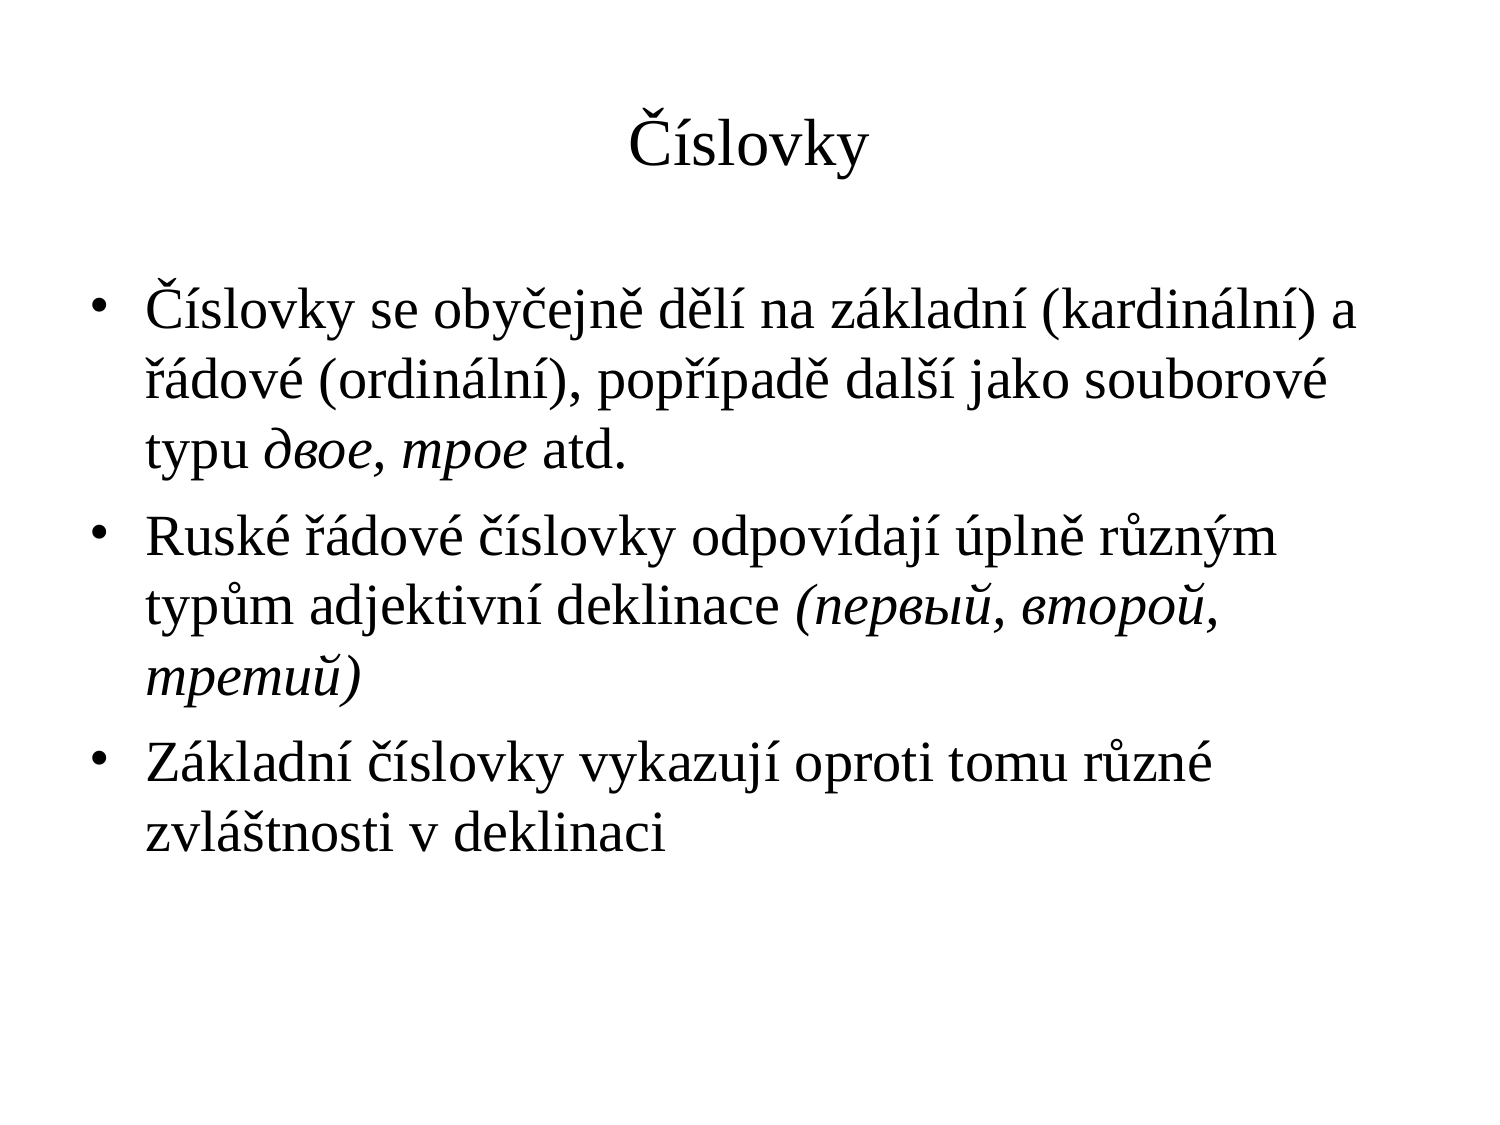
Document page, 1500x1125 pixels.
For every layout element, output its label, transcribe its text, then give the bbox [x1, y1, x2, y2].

title Číslovky [75, 21, 1425, 257]
list Číslovky se obyčejně dělí na základní (kardinální) a řádové (ordinální), popřípadě další jako souborové typu двое, трое atd. Ruské řádové číslovky odpovídají úplně různým typům adjektivní deklinace (первый, второй, третий) Základní číslovky vykazují oproti tomu různé zvláštnosti v deklinaci [75, 262, 1425, 1005]
